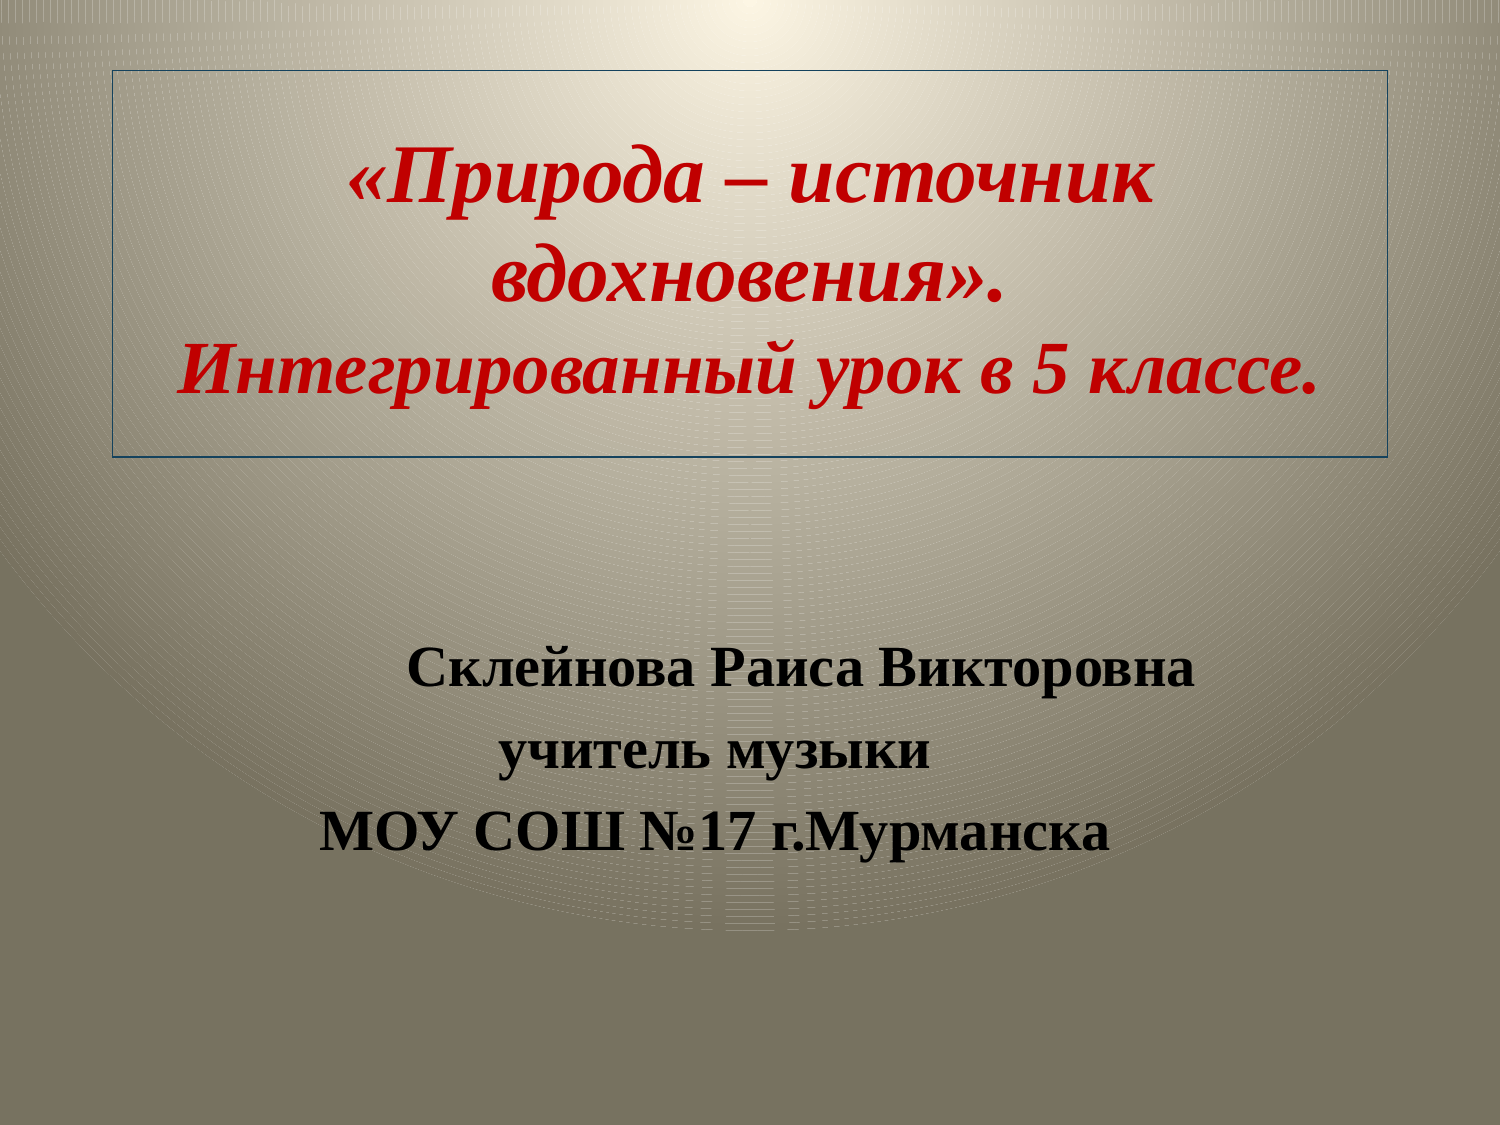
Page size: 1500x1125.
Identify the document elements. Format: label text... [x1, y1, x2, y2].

title «Природа – источник вдохновения». Интегрированный урок в 5 классе. [112, 70, 1388, 458]
subtitle Склейнова Раиса Викторовна учитель музыки МОУ СОШ №17 г.Мурманска [152, 620, 1278, 996]
